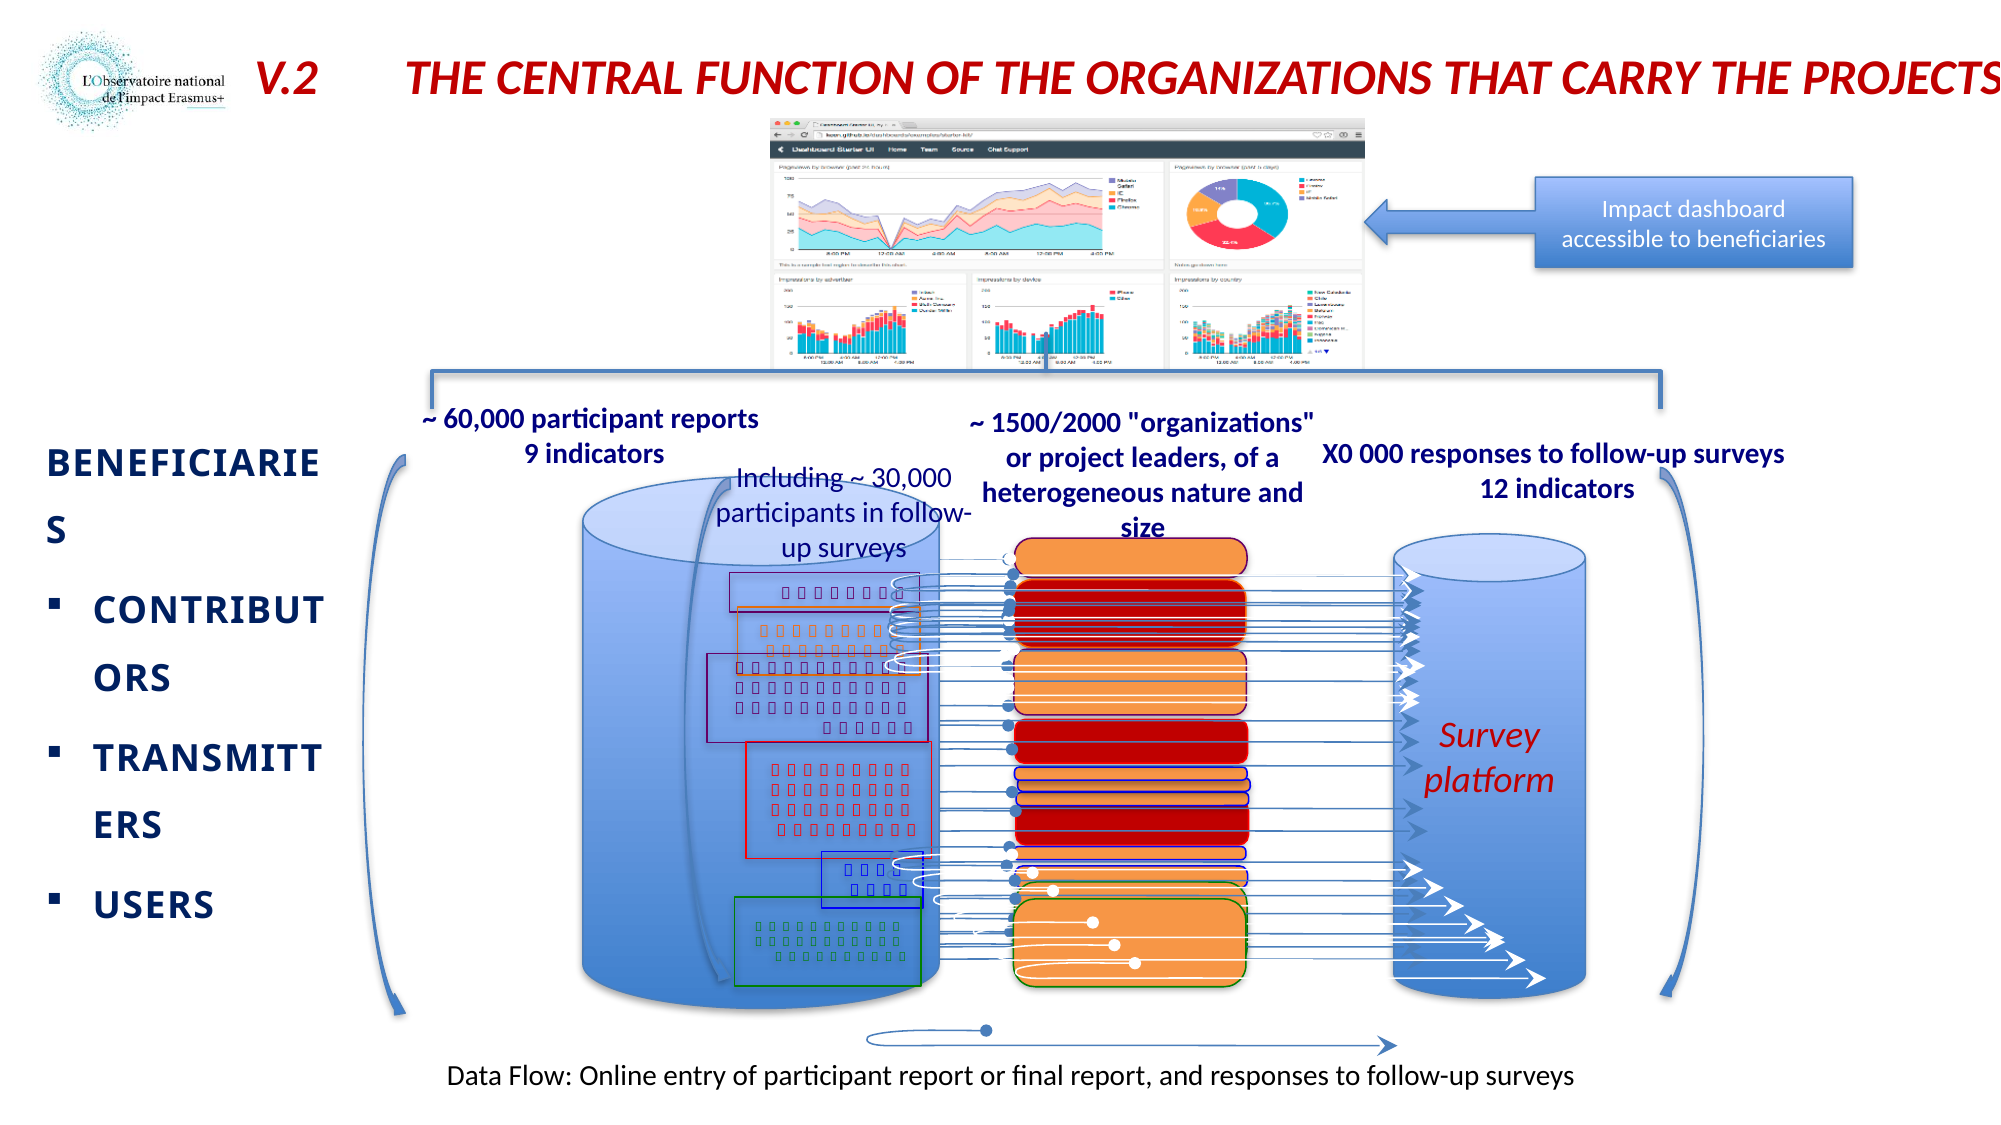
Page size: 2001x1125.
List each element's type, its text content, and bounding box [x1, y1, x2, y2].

picture [30, 24, 231, 137]
text_box Beneficiaries contributors transmitters users [31, 409, 341, 934]
title V.2 THE CENTRAL FUNCTION OF THE ORGANIZATIONS THAT CARRY THE PROJECTS [235, 26, 2000, 137]
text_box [362, 118, 1853, 1101]
